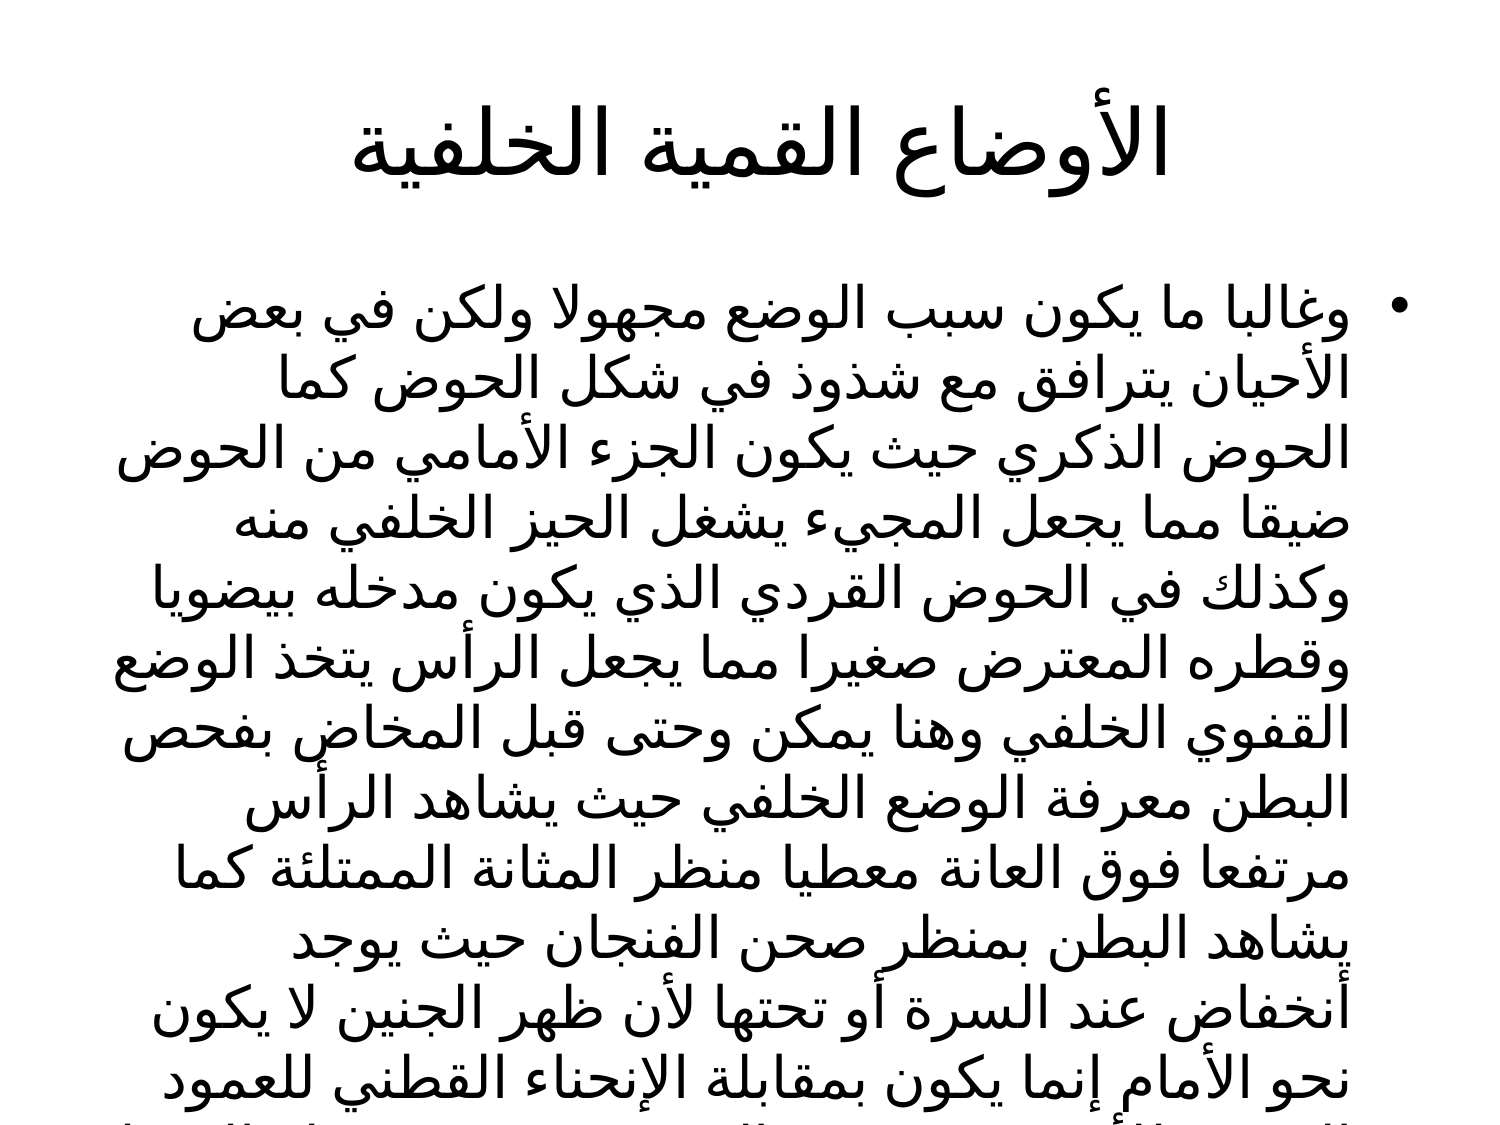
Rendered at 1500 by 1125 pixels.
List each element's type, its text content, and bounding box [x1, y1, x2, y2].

title الأوضاع القمية الخلفية [75, 45, 1425, 233]
list وغالبا ما يكون سبب الوضع مجهولا ولكن في بعض الأحيان يترافق مع شذوذ في شكل الحوض كما الحوض الذكري حيث يكون الجزء الأمامي من الحوض ضيقا مما يجعل المجيء يشغل الحيز الخلفي منه وكذلك في الحوض القردي الذي يكون مدخله بيضويا وقطره المعترض صغيرا مما يجعل الرأس يتخذ الوضع القفوي الخلفي وهنا يمكن وحتى قبل المخاض بفحص البطن معرفة الوضع الخلفي حيث يشاهد الرأس مرتفعا فوق العانة معطيا منظر المثانة الممتلئة كما يشاهد البطن بمنظر صحن الفنجان حيث يوجد أنخفاض عند السرة أو تحتها لأن ظهر الجنين لا يكون نحو الأمام إنما يكون بمقابلة الإنحناء القطني للعمود الفقري للأم وبسبب هذه الوضعية وبسبب قطر التدخل [75, 262, 1425, 1005]
